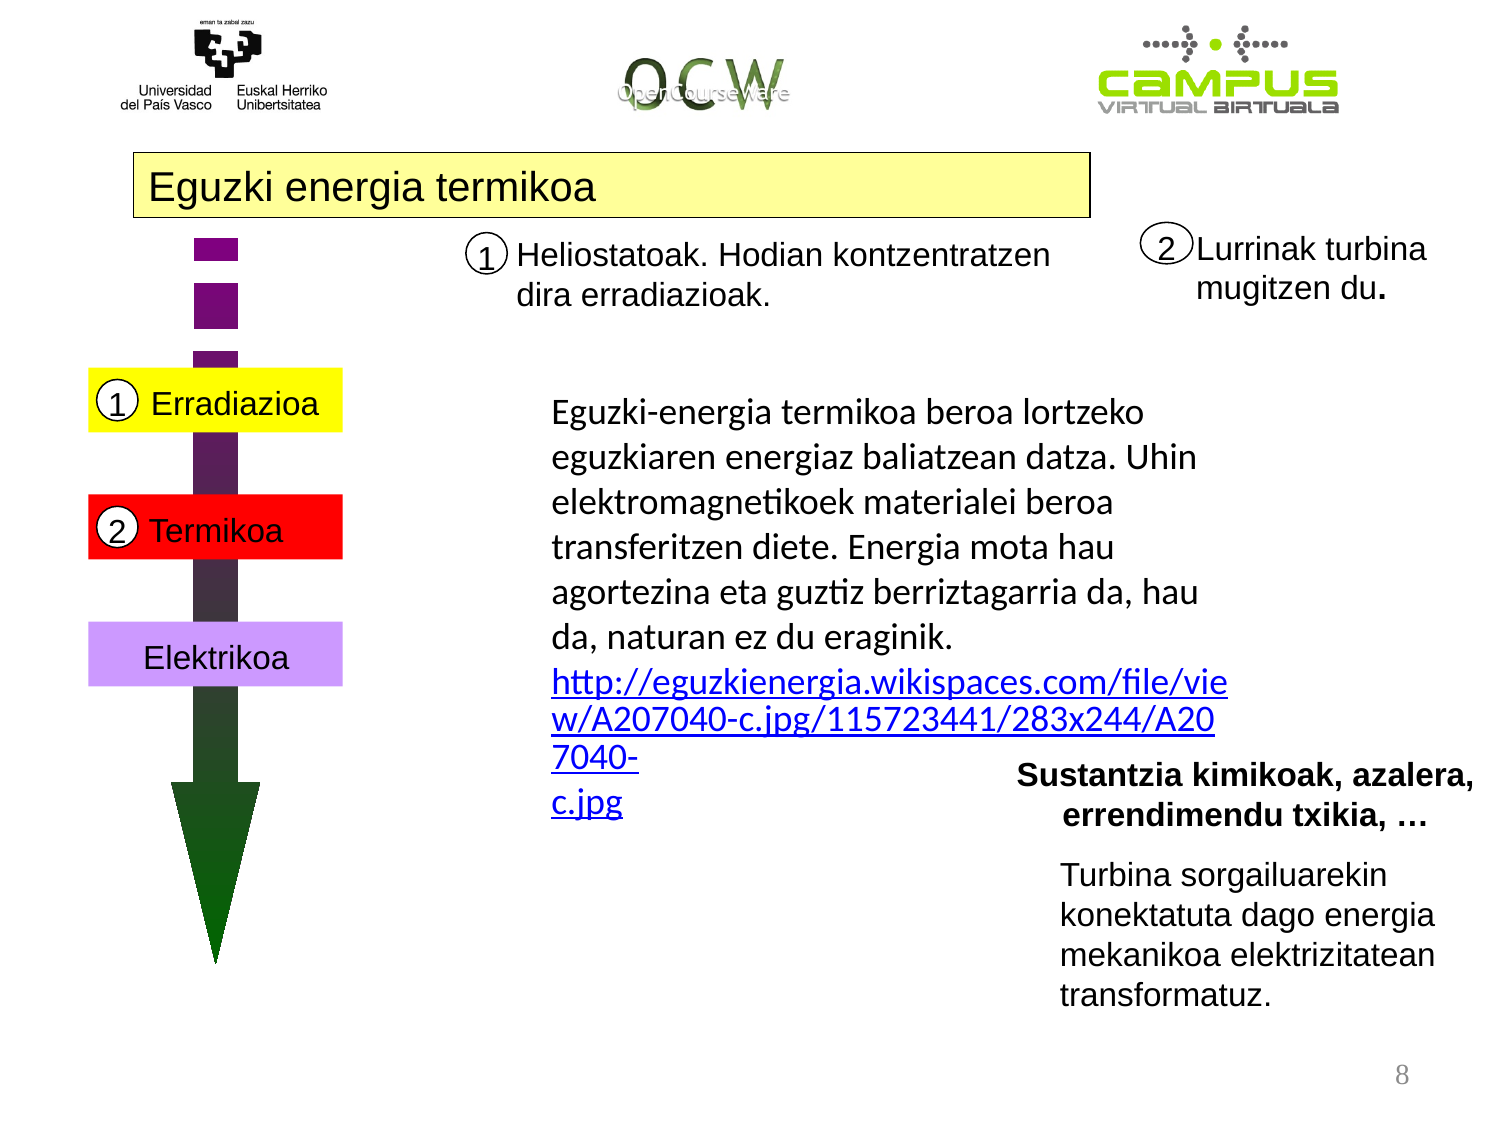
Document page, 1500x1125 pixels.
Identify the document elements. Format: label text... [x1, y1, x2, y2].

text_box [88, 367, 343, 433]
text_box Turbina sorgailuarekin konektatuta dago energia mekanikoa elektrizitatean transformatuz. [1045, 846, 1493, 1021]
text_box Eguzki-energia termikoa beroa lortzeko eguzkiaren energiaz baliatzean datza. Uhin elektromagnetikoek materialei beroa transferitzen diete. Energia mota hau agortezina eta guztiz berriztagarria da, hau da, naturan ez du eraginik. http://eguzkienergia.wikispaces.com/file/view/A207040-c.jpg/115723441/283x244/A207040-c.jpg [536, 379, 1247, 800]
text_box Sustantzia kimikoak, azalera, errendimendu txikia, … [991, 745, 1500, 841]
text_box [193, 568, 238, 619]
text_box [193, 237, 238, 261]
text_box [193, 441, 238, 492]
text_box [193, 283, 238, 329]
picture [611, 28, 799, 124]
picture [1095, 23, 1340, 115]
slide_number 8 [1074, 1042, 1425, 1103]
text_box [88, 494, 343, 560]
text_box [171, 696, 260, 965]
text_box Lurrinak turbina mugitzen du. [1181, 219, 1500, 314]
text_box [1140, 219, 1194, 275]
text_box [461, 229, 512, 285]
text_box Eguzki energia termikoa [133, 152, 1091, 218]
picture [112, 11, 338, 117]
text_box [88, 621, 343, 687]
text_box [193, 351, 238, 366]
text_box Heliostatoak. Hodian kontzentratzen dira erradiazioak. [501, 225, 1069, 321]
